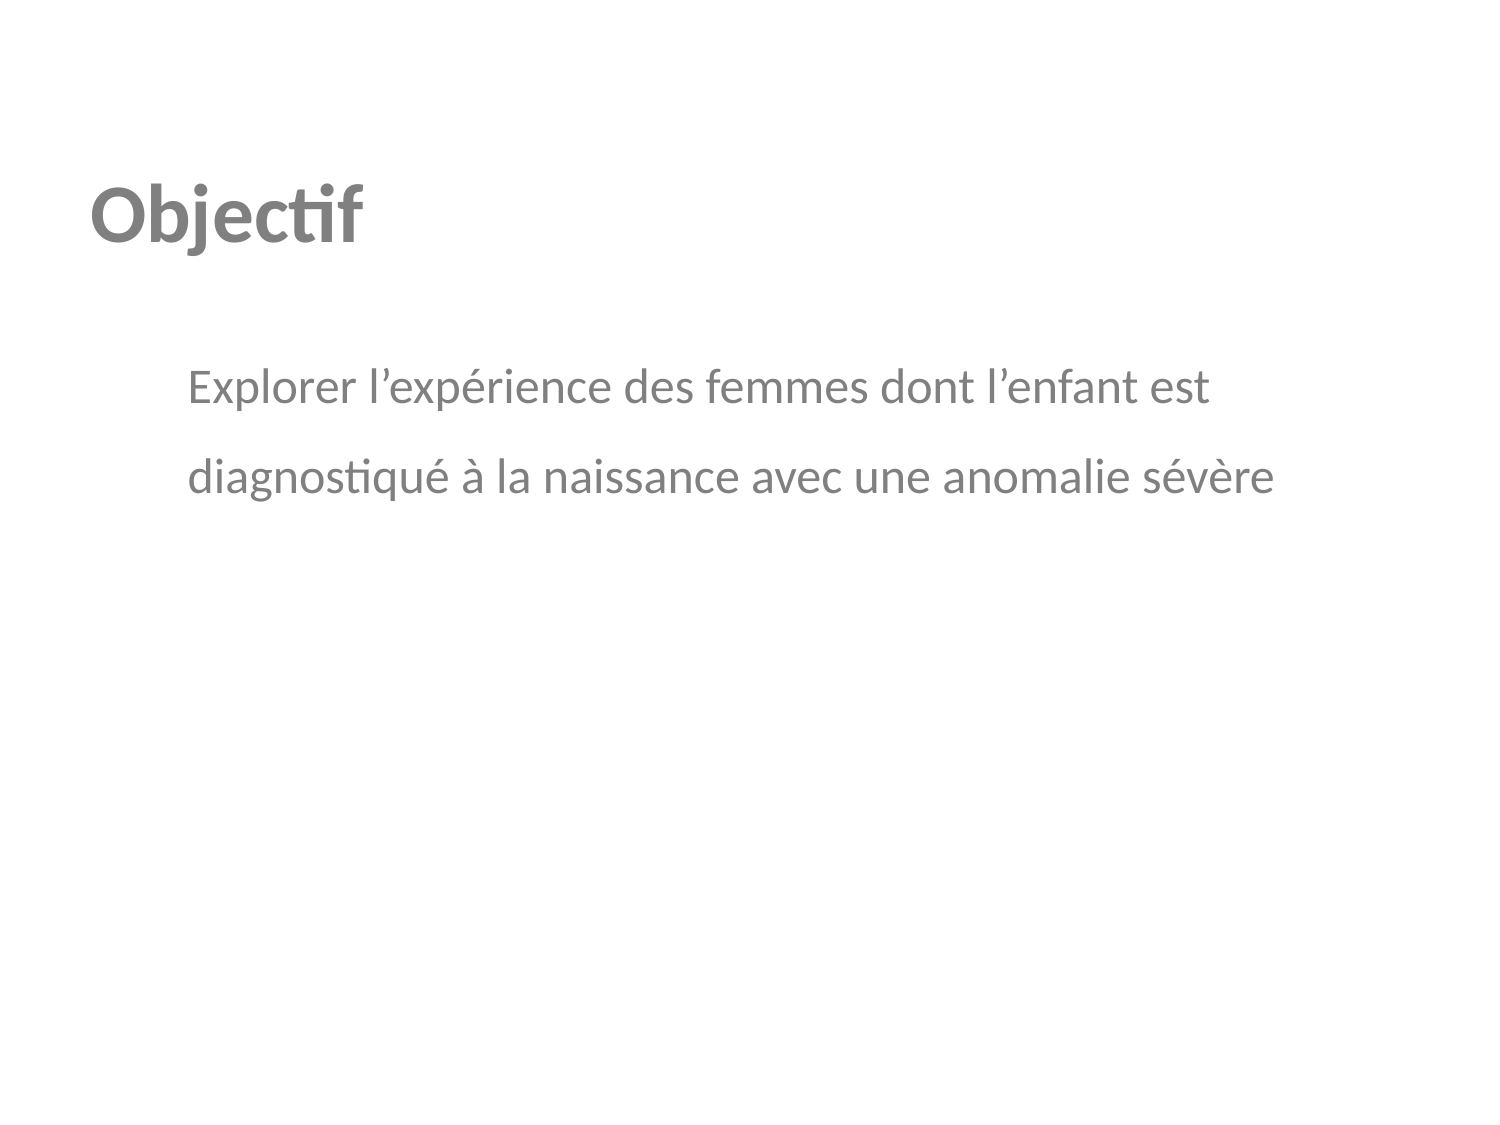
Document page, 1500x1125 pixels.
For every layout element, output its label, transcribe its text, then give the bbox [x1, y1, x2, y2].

title Objectif [75, 115, 1425, 303]
list Explorer l’expérience des femmes dont l’enfant est diagnostiqué à la naissance avec une anomalie sévère [76, 316, 1427, 1059]
